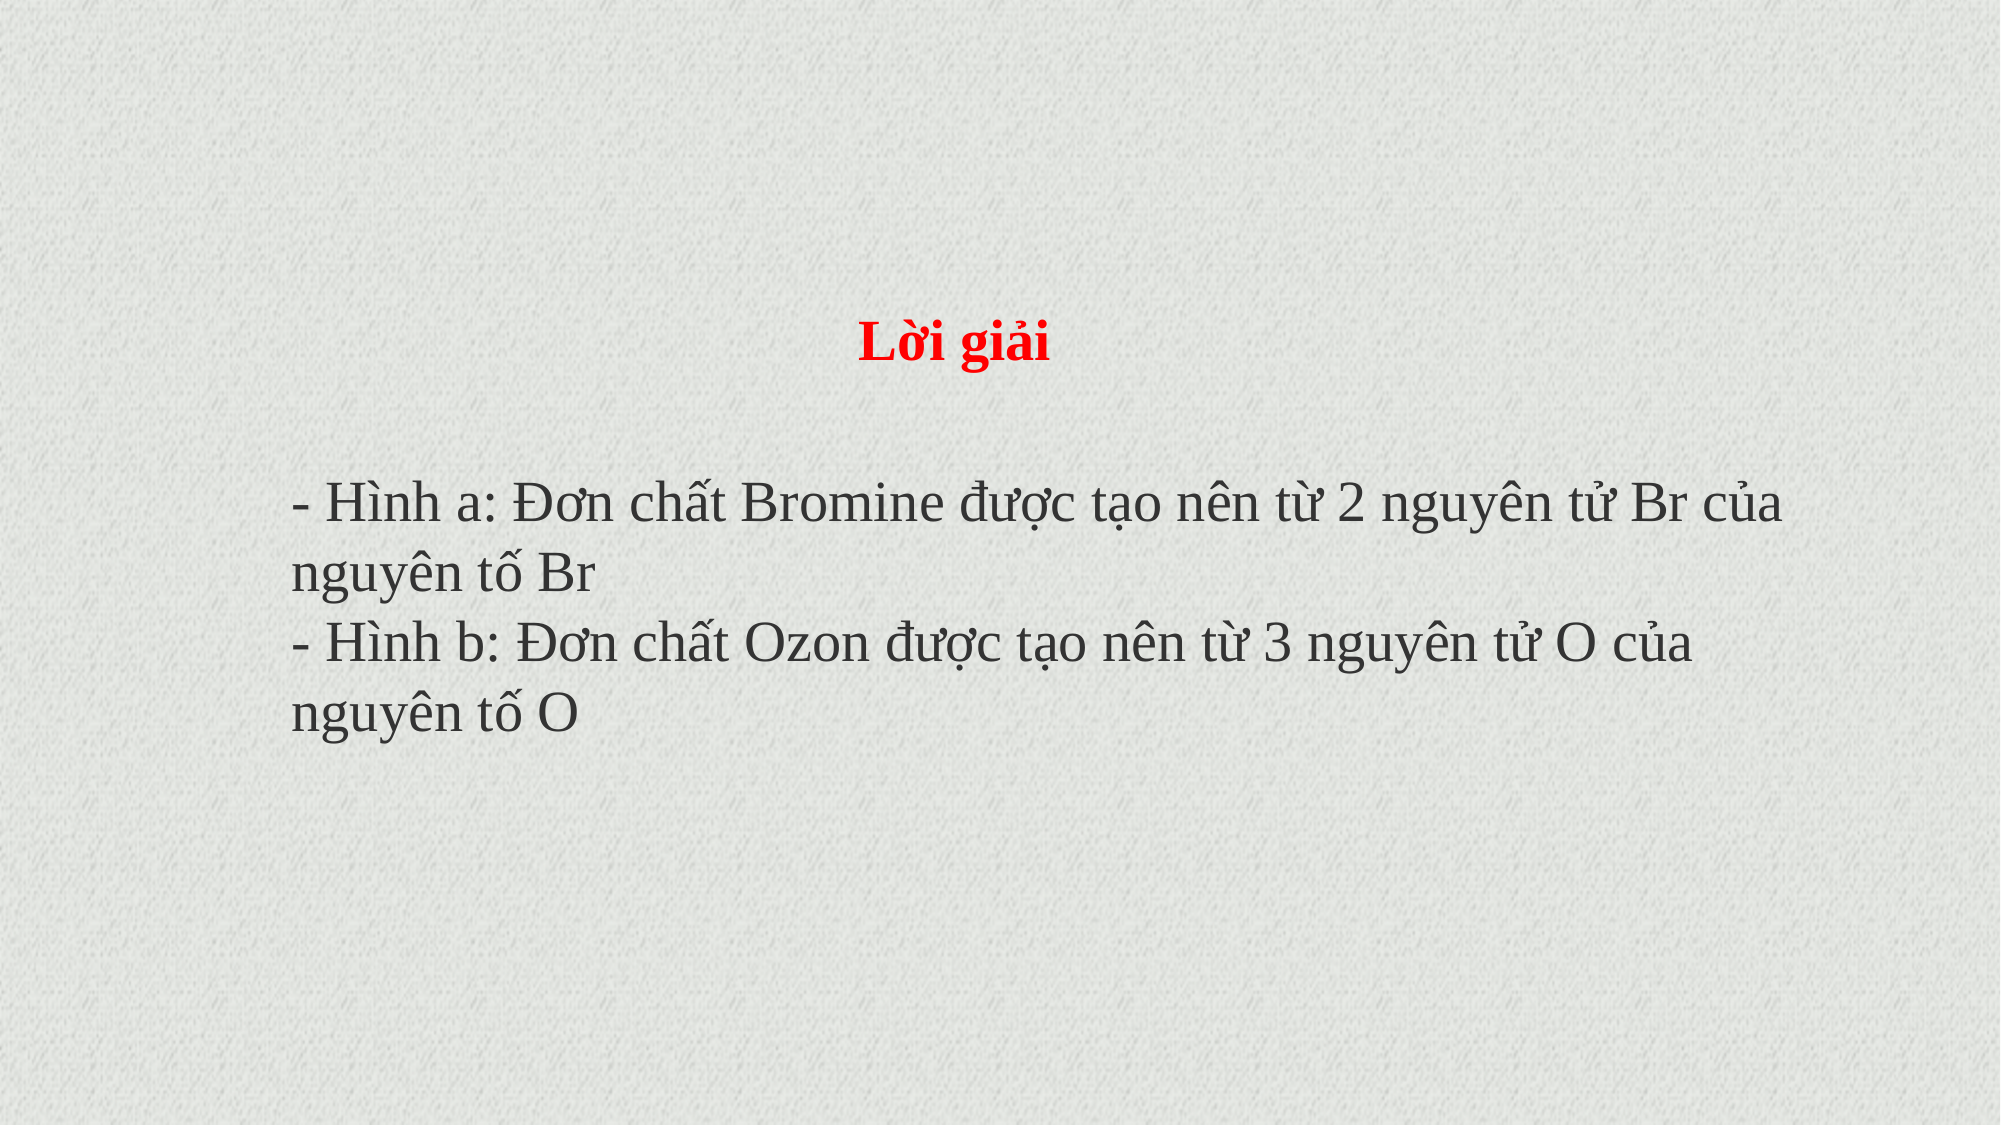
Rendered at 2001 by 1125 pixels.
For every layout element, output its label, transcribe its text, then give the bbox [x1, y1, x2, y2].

picture [0, 0, 2001, 1125]
text_box Lời giải [843, 295, 1131, 380]
text_box - Hình a: Đơn chất Bromine được tạo nên từ 2 nguyên tử Br của nguyên tố Br - Hình b: Đơn chất Ozon được tạo nên từ 3 nguyên tử O của nguyên tố O [276, 455, 1854, 751]
